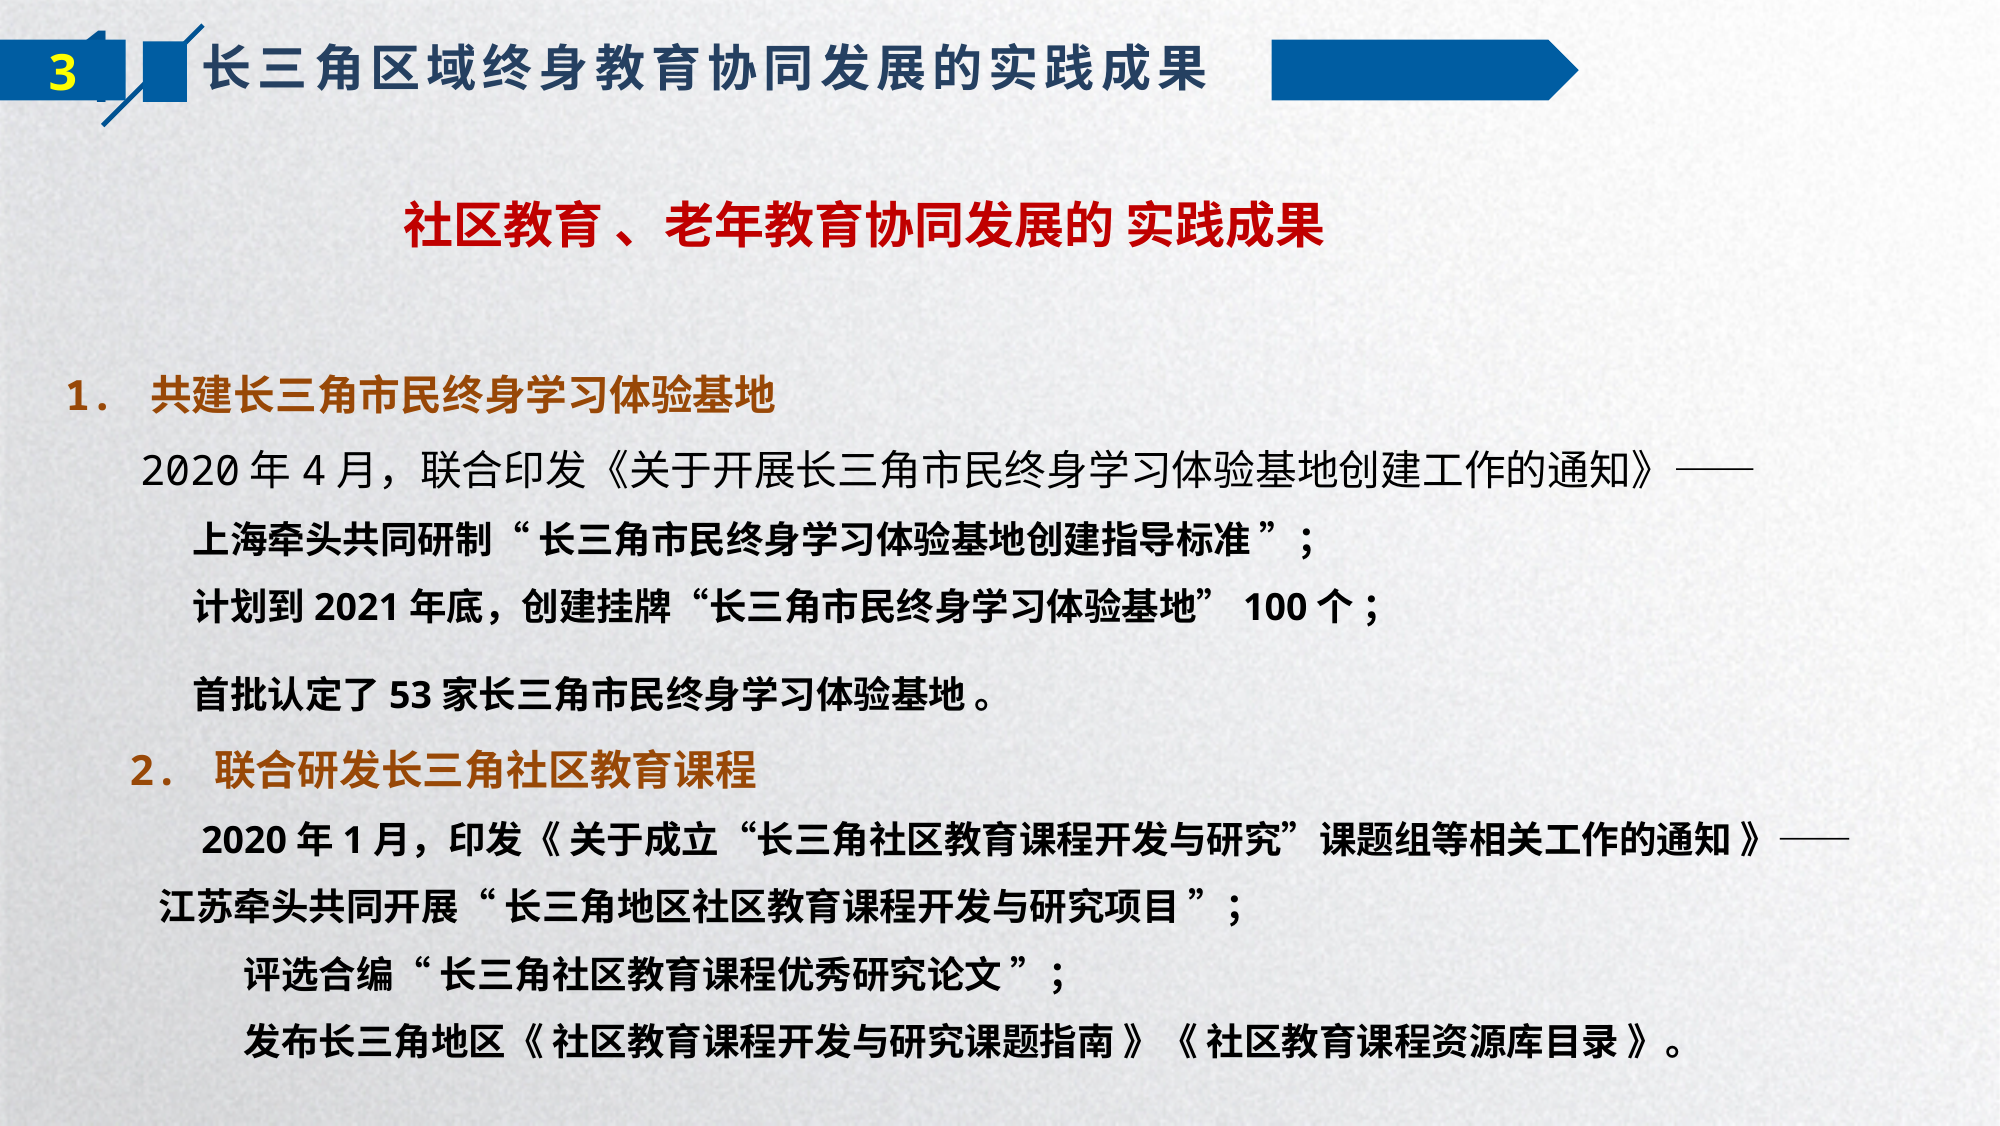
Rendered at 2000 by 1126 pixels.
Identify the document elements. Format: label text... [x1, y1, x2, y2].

text_box [1269, 37, 1581, 103]
picture [0, 0, 2000, 155]
text_box 3 [0, 38, 128, 102]
text_box 长三角区域终身教育协同发展的实践成果 [186, 29, 1248, 105]
text_box [141, 39, 189, 104]
text_box 社区教育 、老年教育协同发展的 实践成果 1. 共建长三角市民终身学习体验基地 2020年4月，联合印发《关于开展长三角市民终身学习体验基地创建工作的通知》—— 上海牵头共同研制“ 长三角市民终身学习体验基地创建指导标准 ”； 计划到2021年底，创建挂牌“长三角市民终身学习体验基地”100个 ； 首批认定了53家长三角市民终身学习体验基地 。 2. 联合研发长三角社区教育课程 2020年1月，印发《 关于成立“长三角社区教育课程开发与研究”课题组等相关工作的通知 》—— 江苏牵头共同开展“ 长三角地区社区教育课程开发与研究项目 ”； 评选合编“ 长三角社区教育课程优秀研究论文 ”； 发布长三角地区《 社区教育课程开发与研究课题指南 》《 社区教育课程资源库目录 》。 [0, 155, 2000, 1126]
